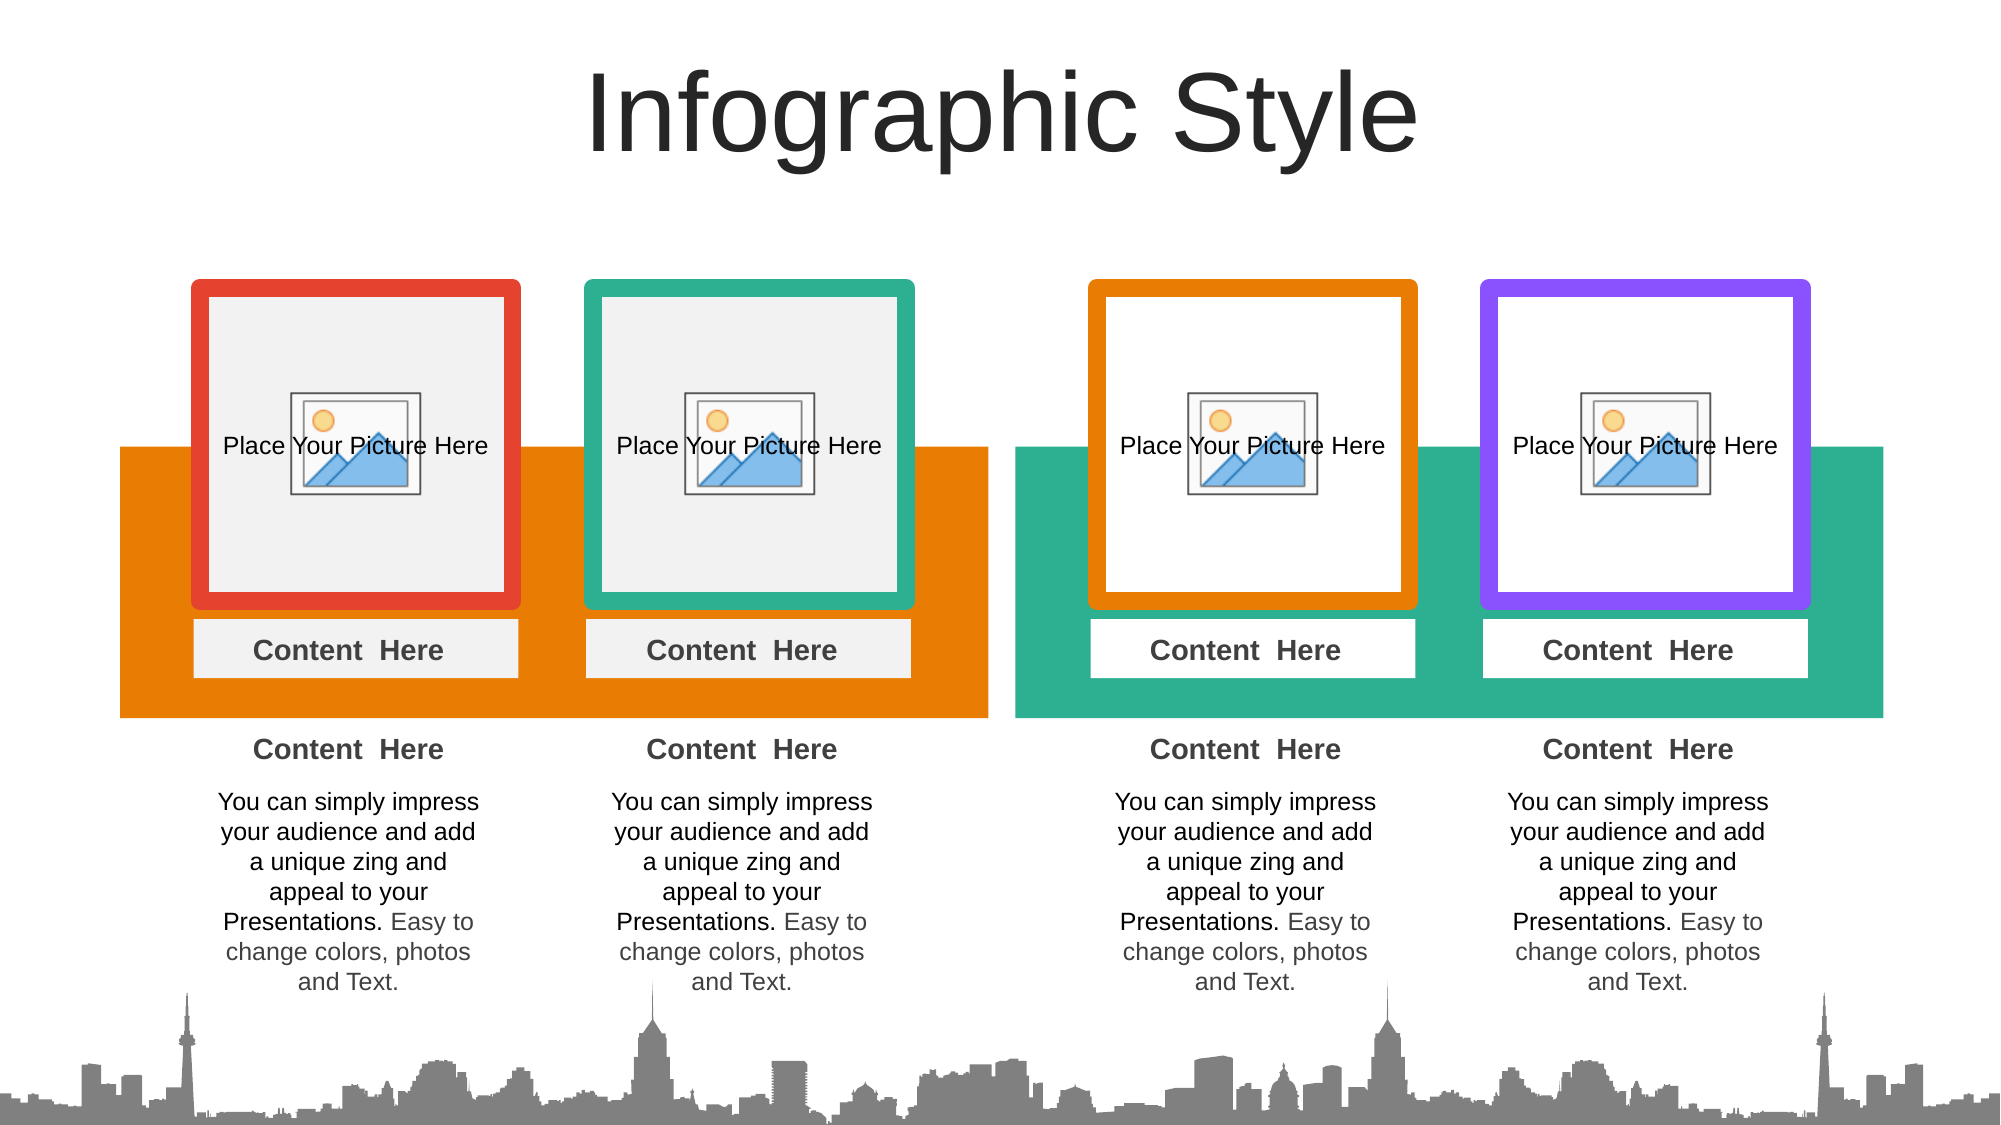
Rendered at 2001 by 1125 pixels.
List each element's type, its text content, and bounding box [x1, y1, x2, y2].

picture [601, 296, 898, 593]
picture [208, 296, 504, 593]
list Infographic Style [53, 55, 1952, 175]
text_box Content Here [607, 623, 892, 674]
text_box Content Here [1111, 623, 1395, 674]
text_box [214, 722, 498, 1006]
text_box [607, 722, 892, 1006]
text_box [1111, 722, 1395, 1006]
text_box Content Here [1503, 623, 1788, 674]
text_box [1503, 722, 1788, 1006]
text_box Content Here [214, 623, 498, 674]
picture [1105, 296, 1401, 593]
picture [1497, 296, 1794, 593]
